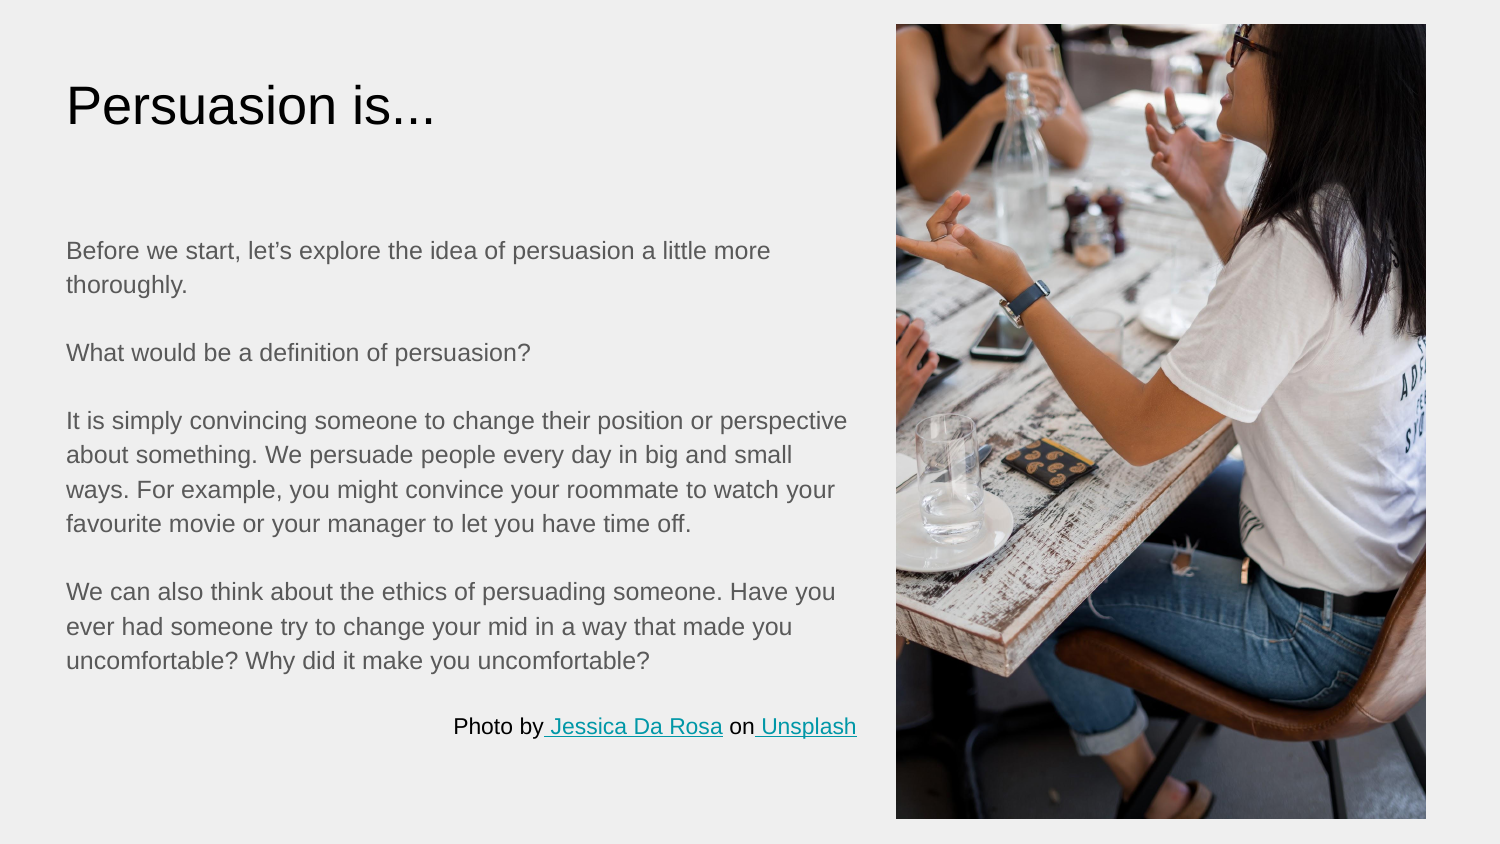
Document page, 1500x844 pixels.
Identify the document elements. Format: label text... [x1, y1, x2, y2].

title Persuasion is... [51, 24, 646, 151]
list Before we start, let’s explore the idea of persuasion a little more thoroughly. What would be a definition of persuasion? It is simply convincing someone to change their position or perspective about something. We persuade people every day in big and small ways. For example, you might convince your roommate to watch your favourite movie or your manager to let you have time off. We can also think about the ethics of persuading someone. Have you ever had someone try to change your mid in a way that made you uncomfortable? Why did it make you uncomfortable? Photo by Jessica Da Rosa on Unsplash [51, 215, 872, 796]
picture [896, 24, 1427, 819]
